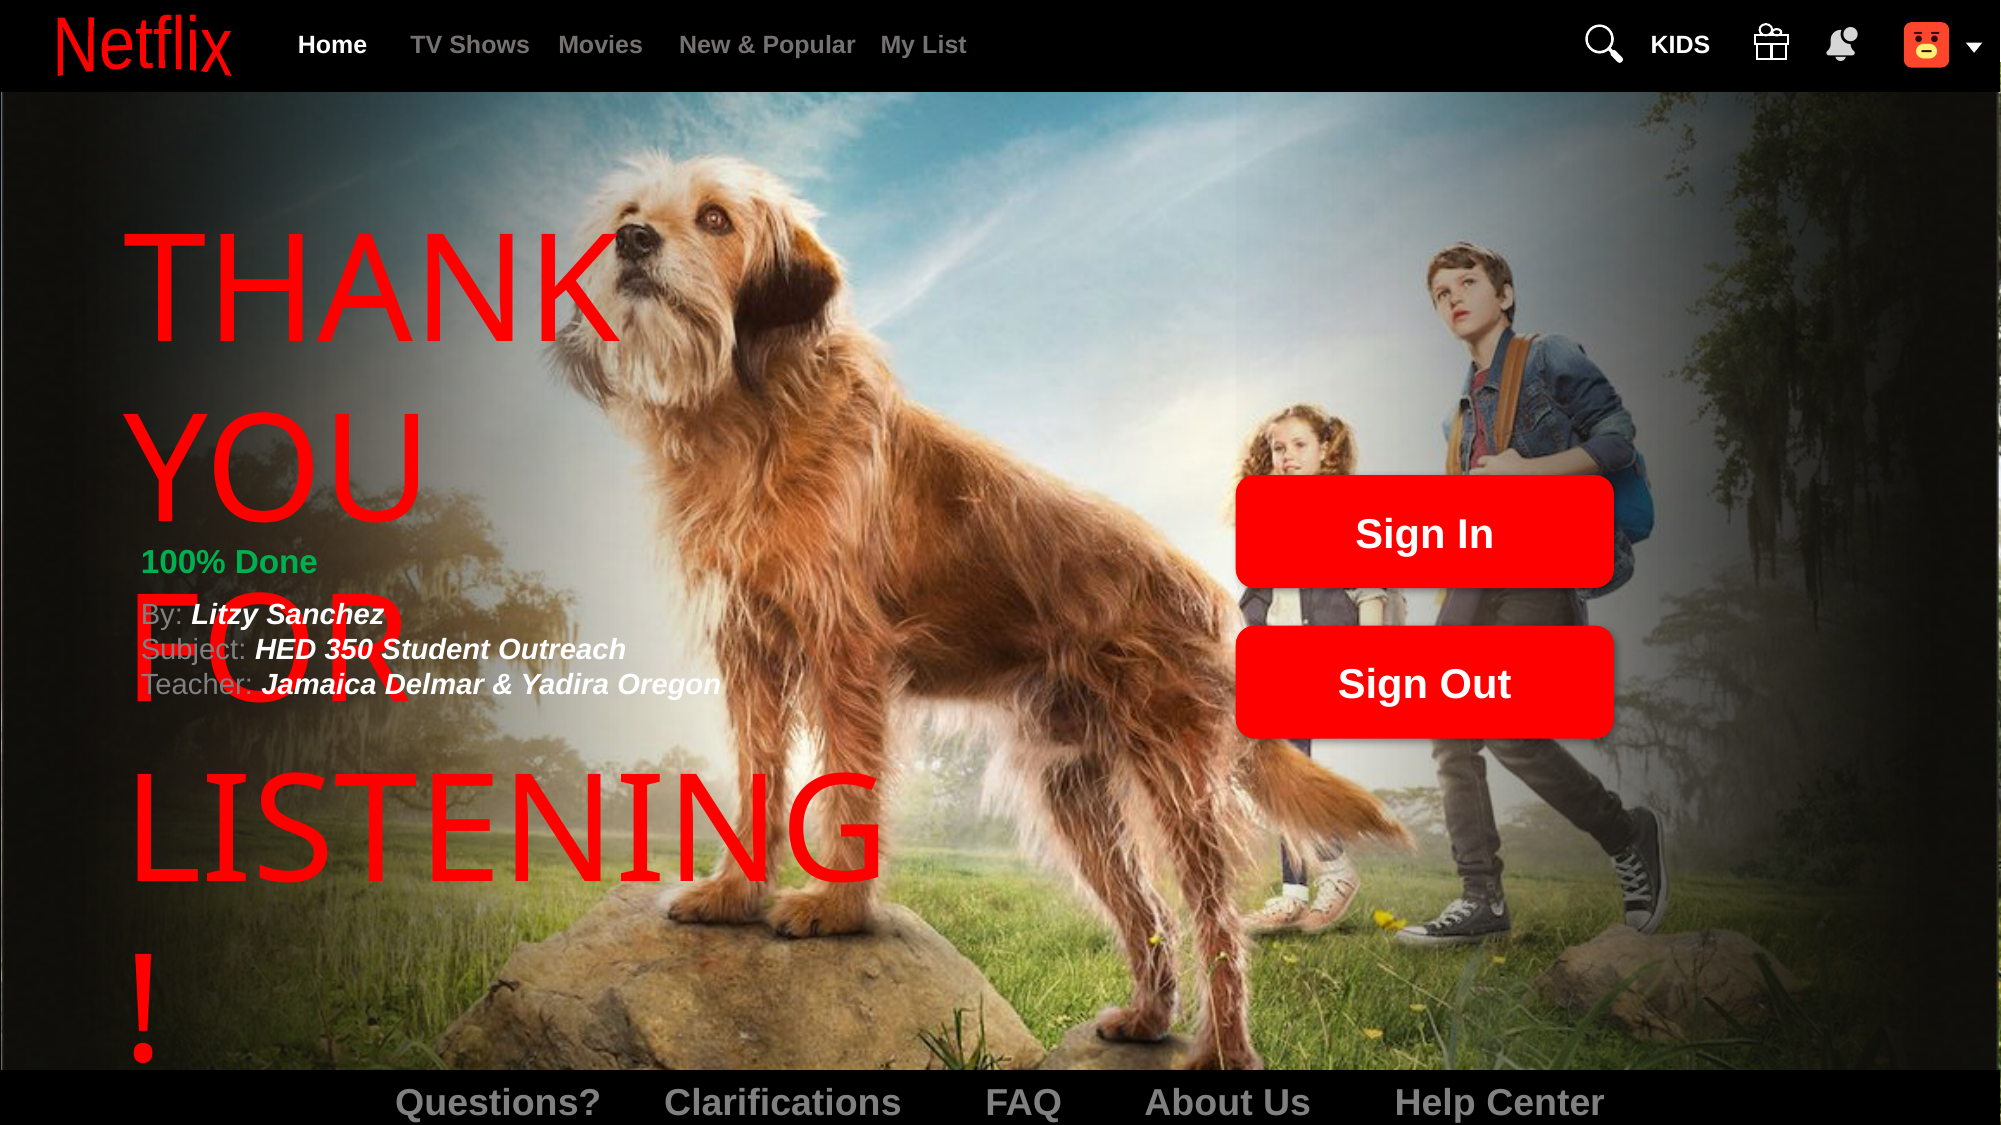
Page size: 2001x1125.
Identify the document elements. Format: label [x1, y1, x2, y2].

text_box [0, 0, 2000, 92]
picture [0, 62, 2001, 1125]
